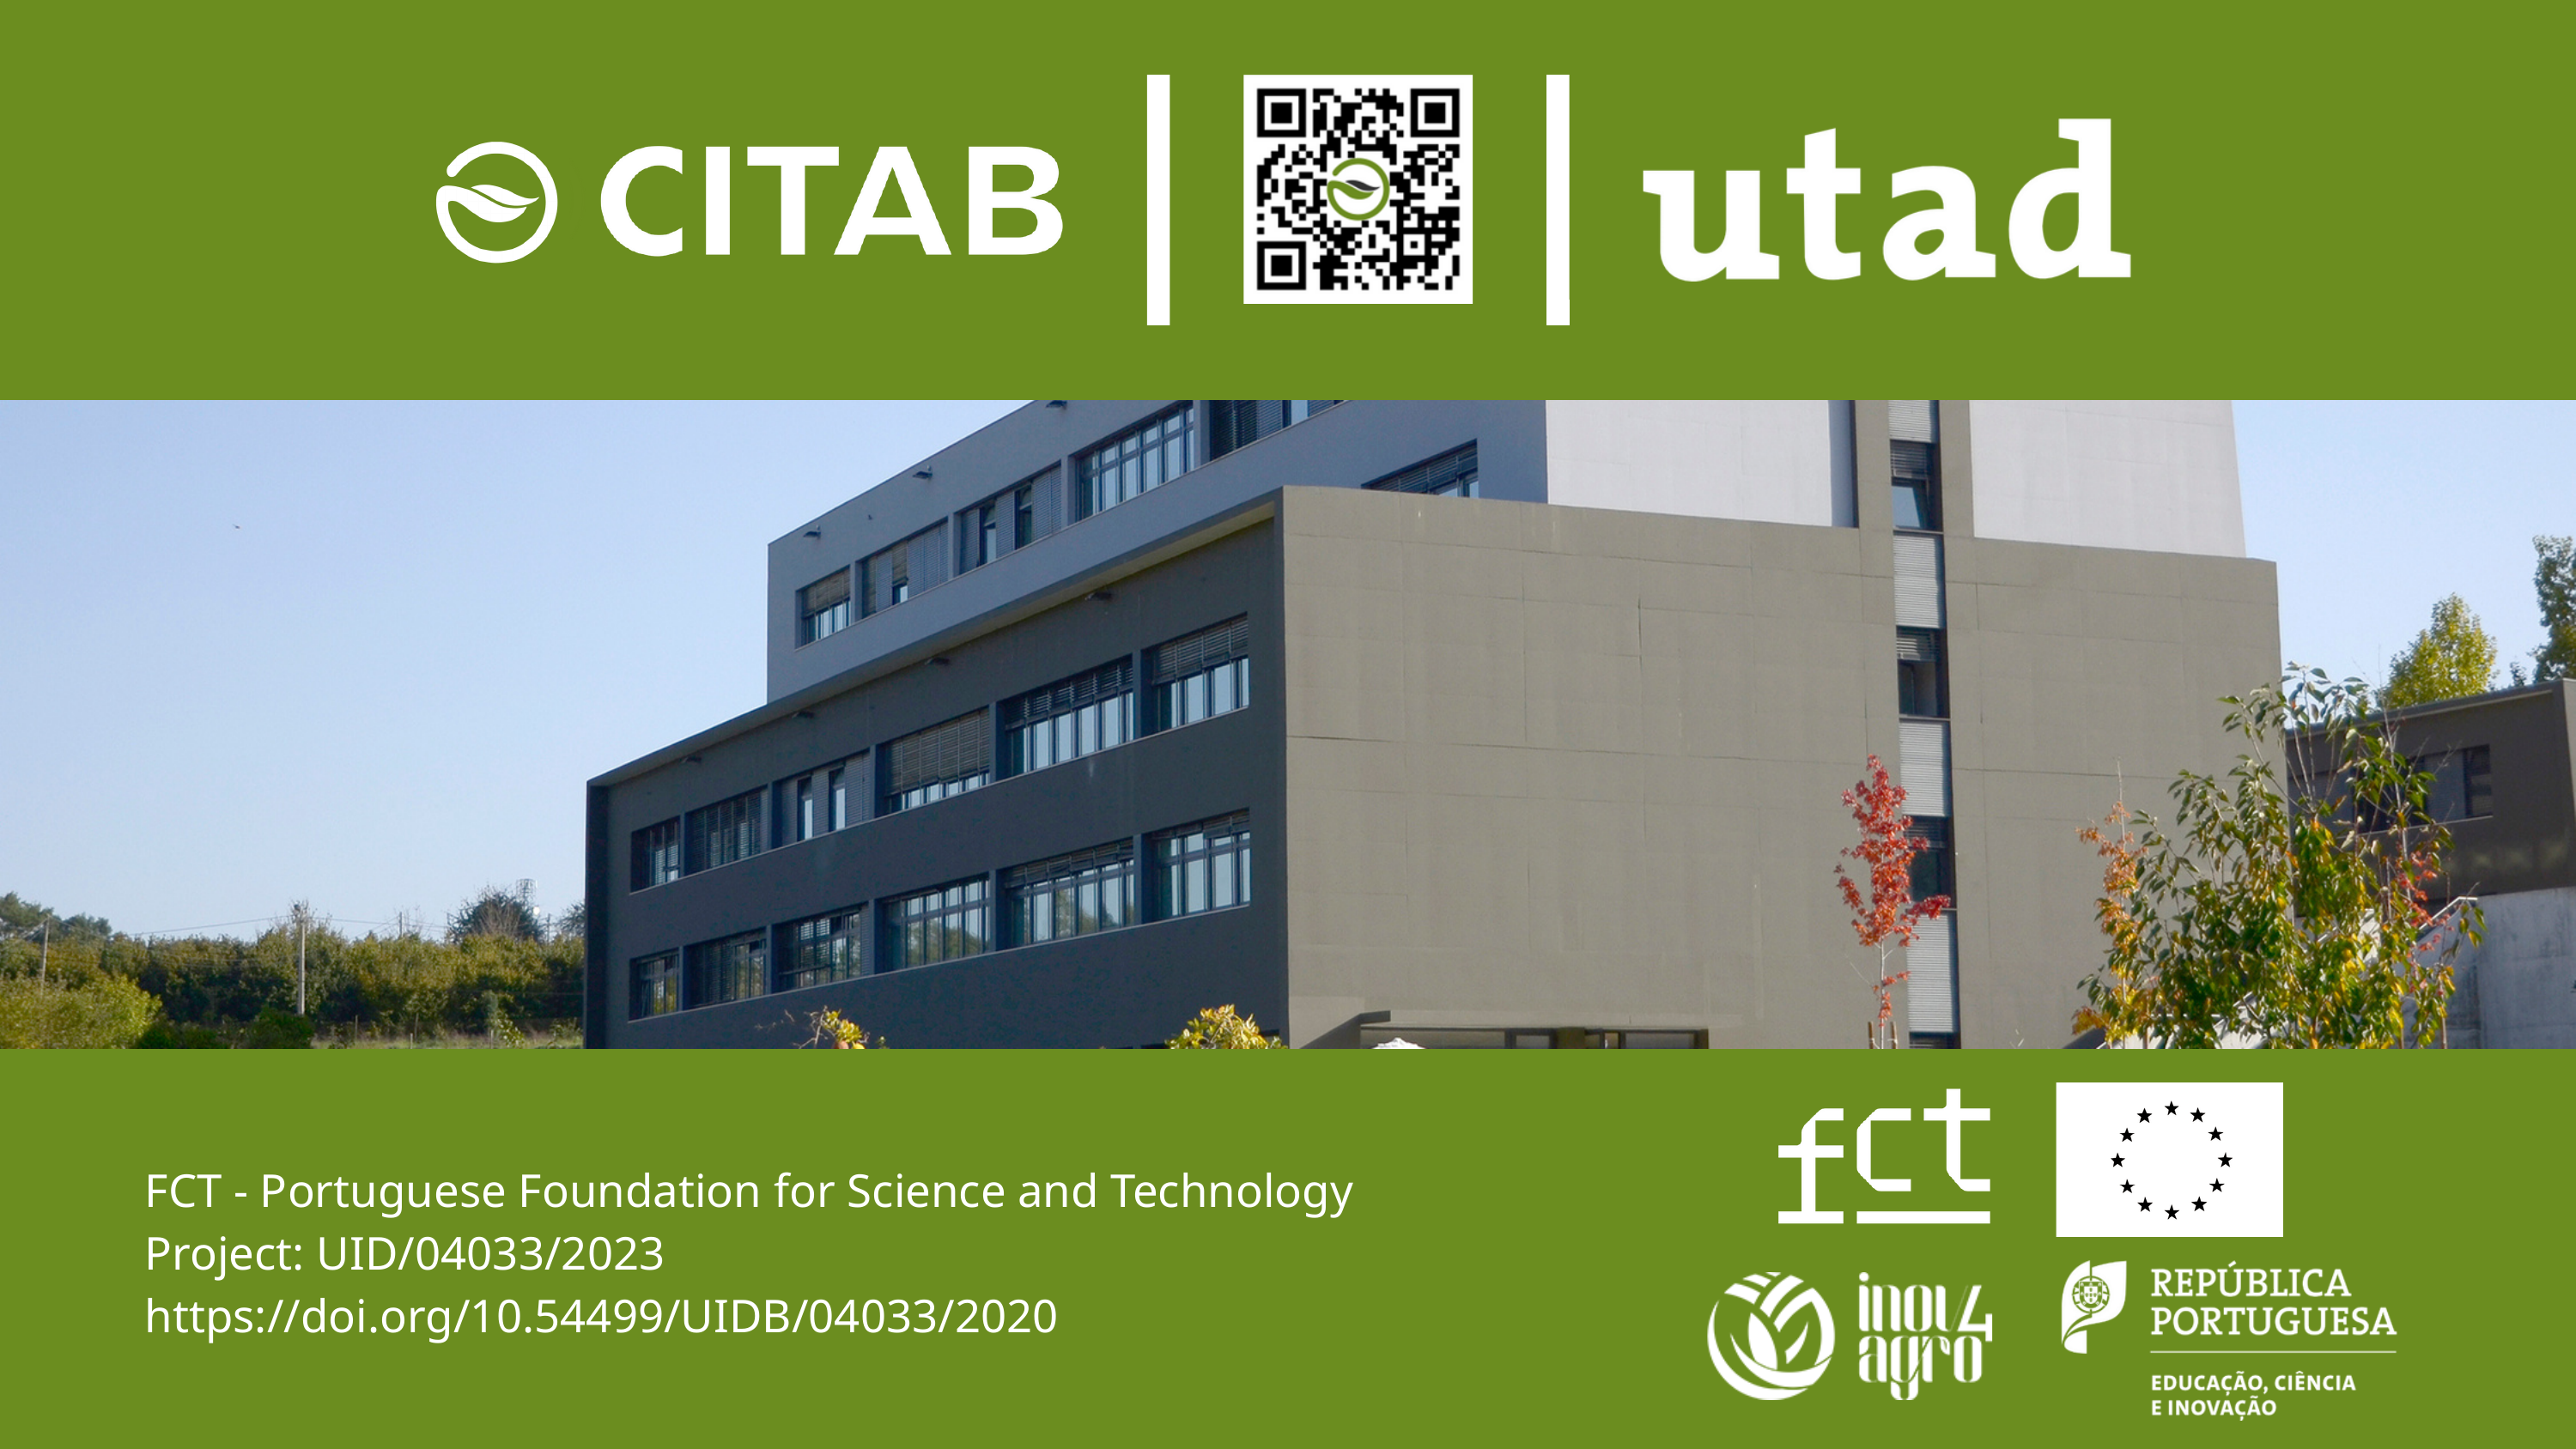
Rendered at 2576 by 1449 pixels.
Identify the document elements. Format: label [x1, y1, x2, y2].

text_box [0, 0, 2576, 1449]
